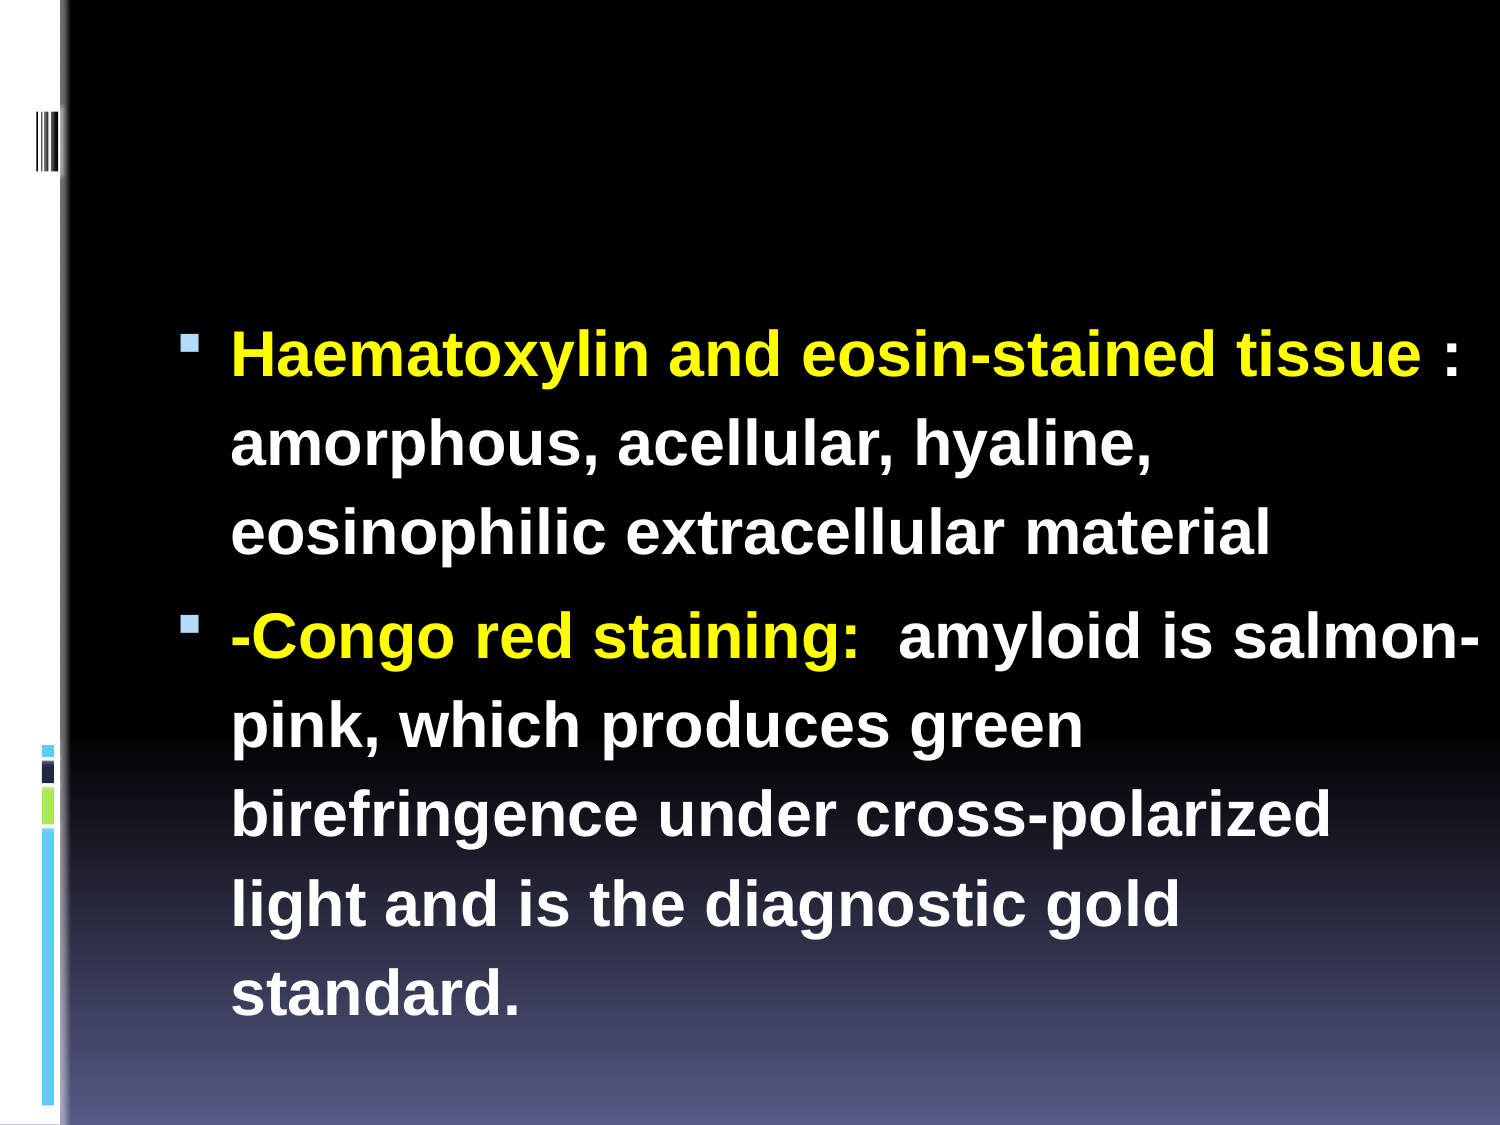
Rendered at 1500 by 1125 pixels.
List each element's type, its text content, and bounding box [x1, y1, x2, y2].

list Haematoxylin and eosin-stained tissue : amorphous, acellular, hyaline, eosinophilic extracellular material -Congo red staining: amyloid is salmon-pink, which produces green birefringence under cross-polarized light and is the diagnostic gold standard. [150, 292, 1500, 1043]
